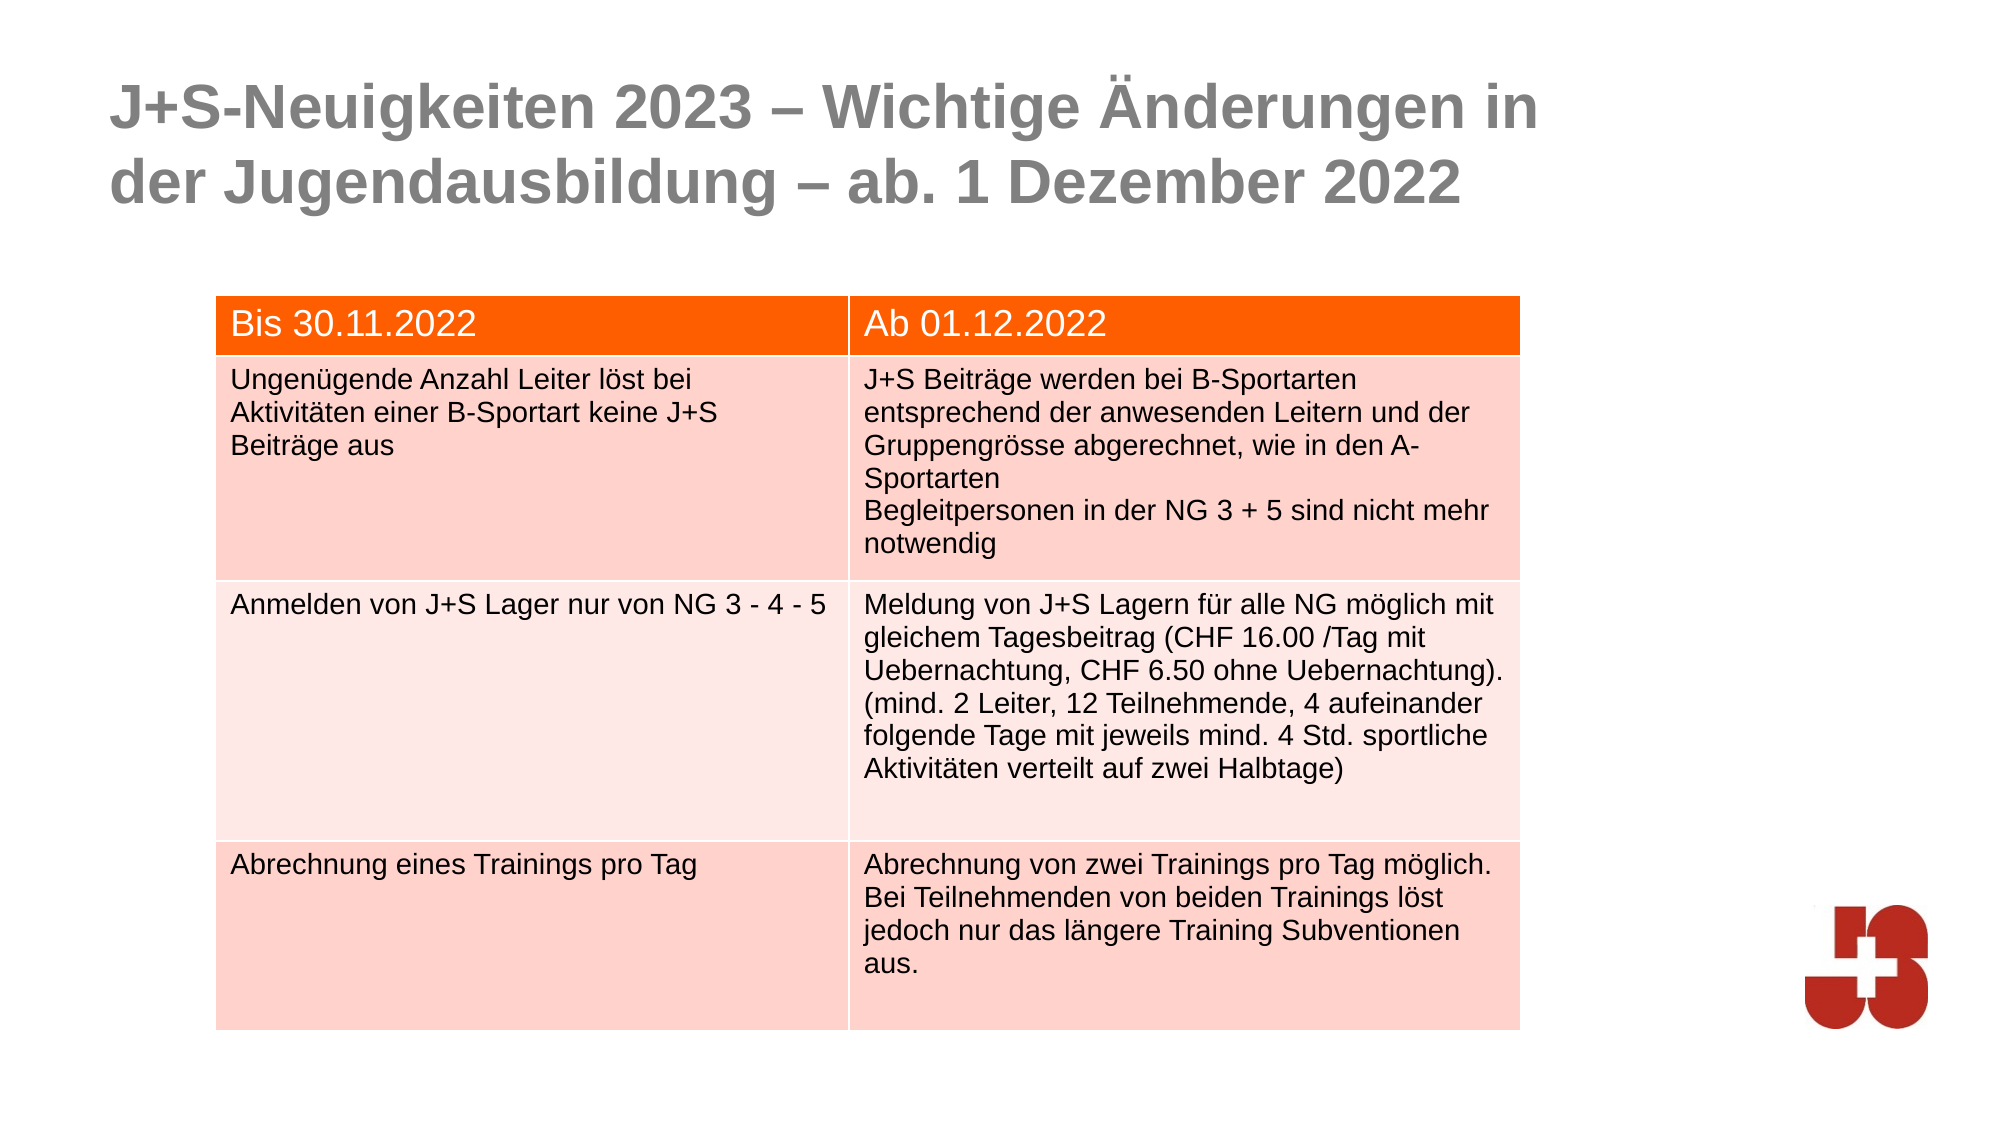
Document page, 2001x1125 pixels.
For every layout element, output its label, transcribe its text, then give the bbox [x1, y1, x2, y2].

table_cell J+S Beiträge werden bei B-Sportarten entsprechend der anwesenden Leitern und der Gruppengrösse abgerechnet, wie in den A-Sportarten Begleitpersonen in der NG 3 + 5 sind nicht mehr notwendig [850, 357, 1520, 580]
table_cell Anmelden von J+S Lager nur von NG 3 - 4 - 5 [216, 582, 848, 840]
picture [1805, 905, 1928, 1029]
table_header Ab 01.12.2022 [850, 296, 1520, 355]
table_cell Meldung von J+S Lagern für alle NG möglich mit gleichem Tagesbeitrag (CHF 16.00 /Tag mit Uebernachtung, CHF 6.50 ohne Uebernachtung). (mind. 2 Leiter, 12 Teilnehmende, 4 aufeinander folgende Tage mit jeweils mind. 4 Std. sportliche Aktivitäten verteilt auf zwei Halbtage) [850, 582, 1520, 840]
list J+S-Neuigkeiten 2023 – Wichtige Änderungen in der Jugendausbildung – ab. 1 Dezember 2022 [109, 65, 1628, 125]
table_cell Abrechnung eines Trainings pro Tag [216, 842, 848, 1030]
table_header Bis 30.11.2022 [216, 296, 848, 355]
table_cell Ungenügende Anzahl Leiter löst bei Aktivitäten einer B-Sportart keine J+S Beiträge aus [216, 357, 848, 580]
table_cell Abrechnung von zwei Trainings pro Tag möglich. Bei Teilnehmenden von beiden Trainings löst jedoch nur das längere Training Subventionen aus. [850, 842, 1520, 1030]
